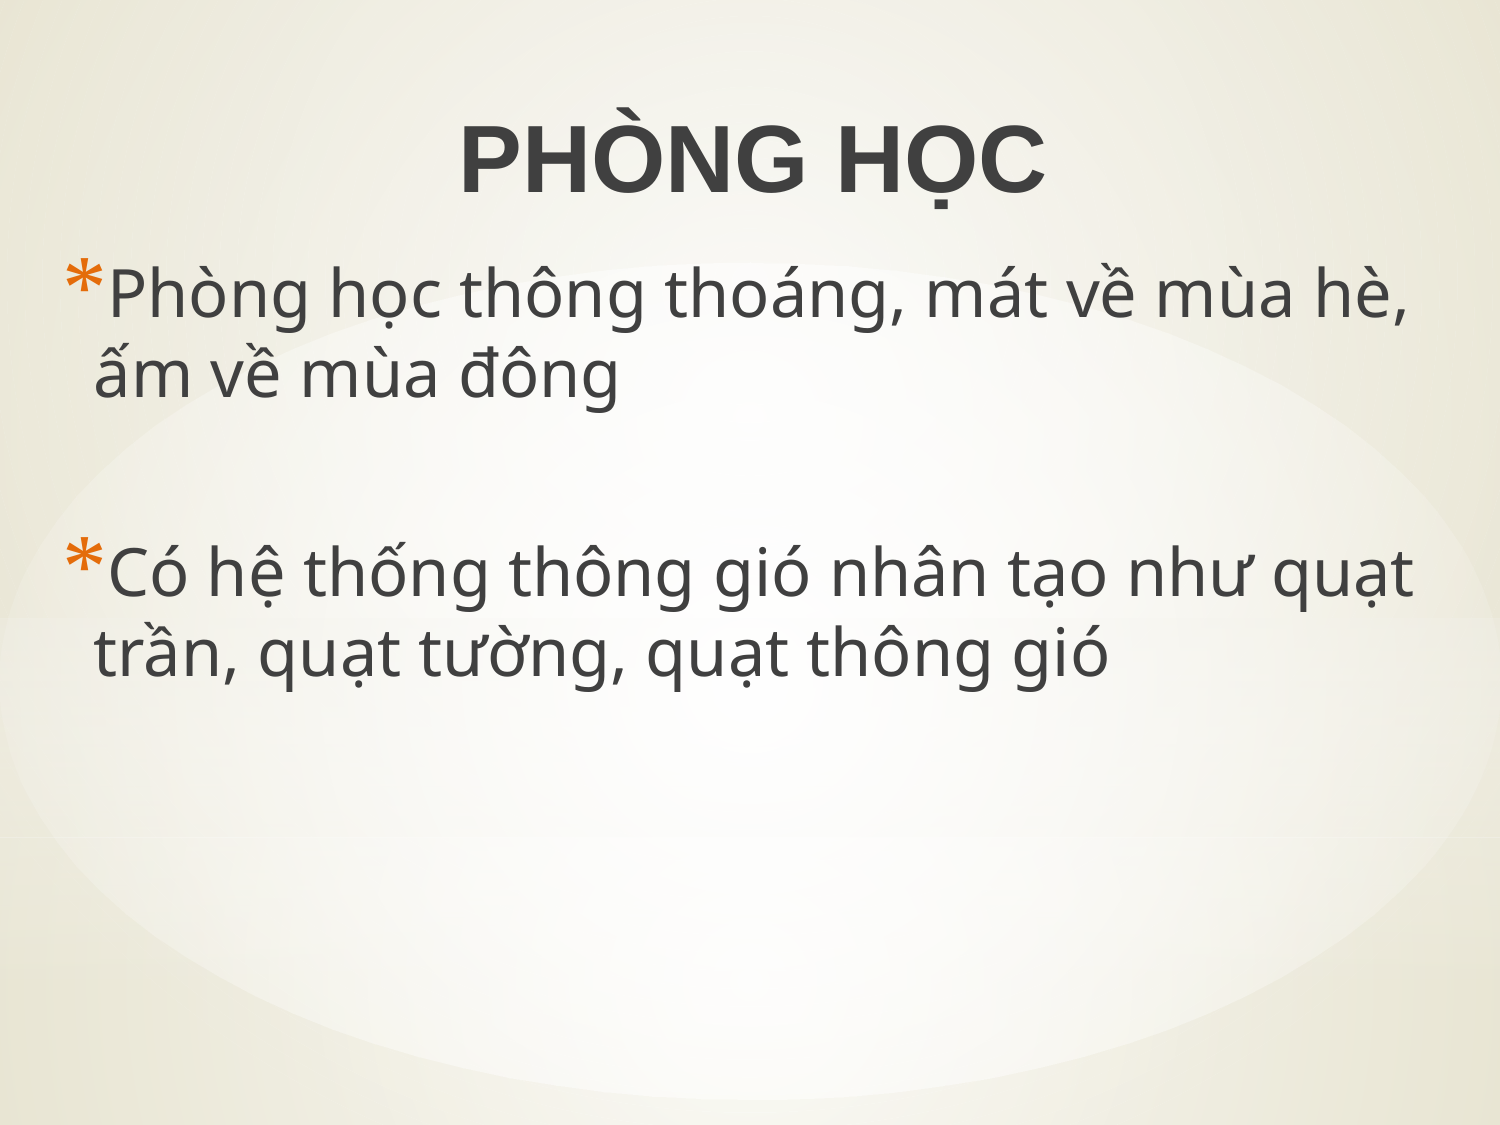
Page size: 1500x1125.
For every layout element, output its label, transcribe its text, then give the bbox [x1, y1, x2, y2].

text_box PHÒNG HỌC [41, 89, 1459, 220]
list Phòng học thông thoáng, mát về mùa hè, ấm về mùa đông Có hệ thống thông gió nhân tạo như quạt trần, quạt tường, quạt thông gió [41, 243, 1459, 1083]
